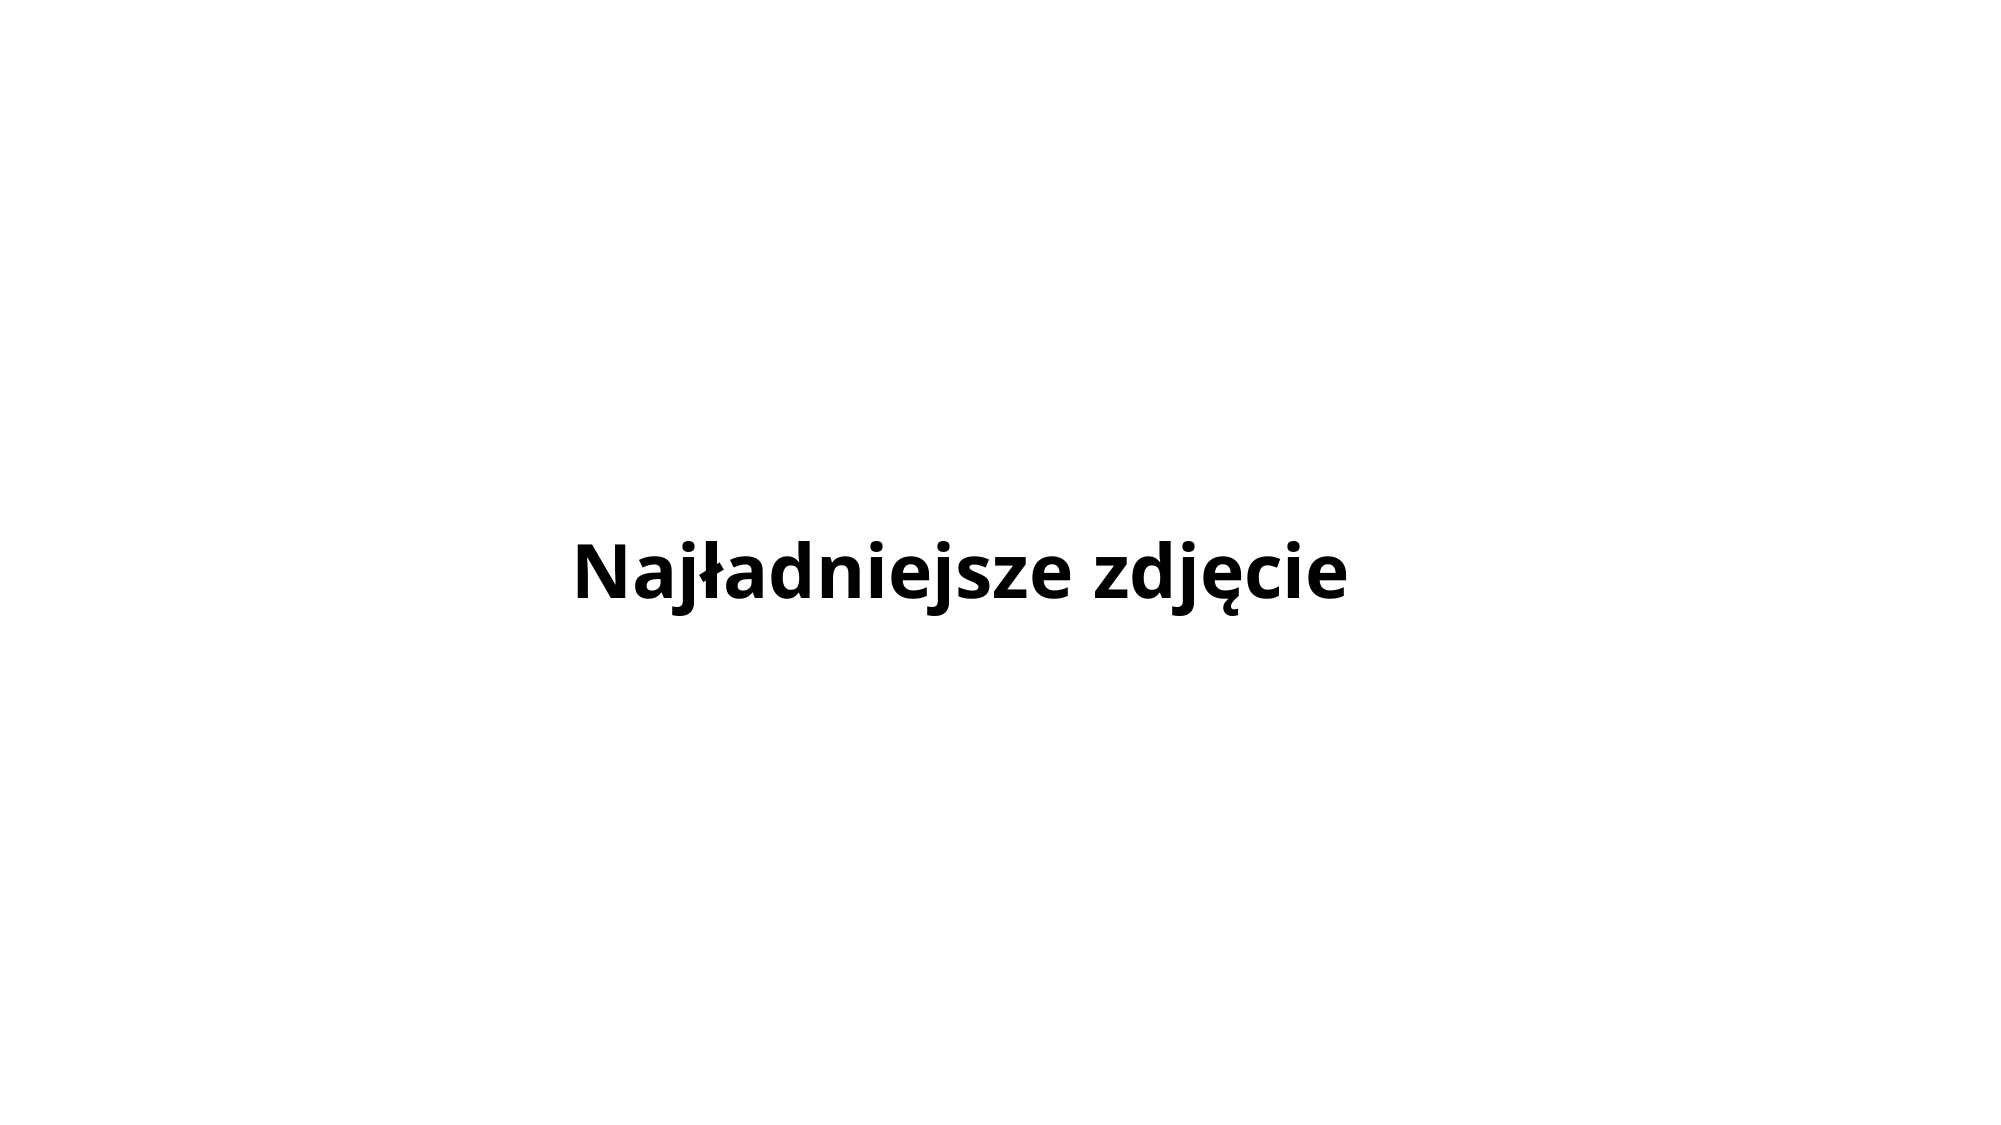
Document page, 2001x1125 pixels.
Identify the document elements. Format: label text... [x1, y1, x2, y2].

title Najładniejsze zdjęcie [556, 526, 1981, 713]
